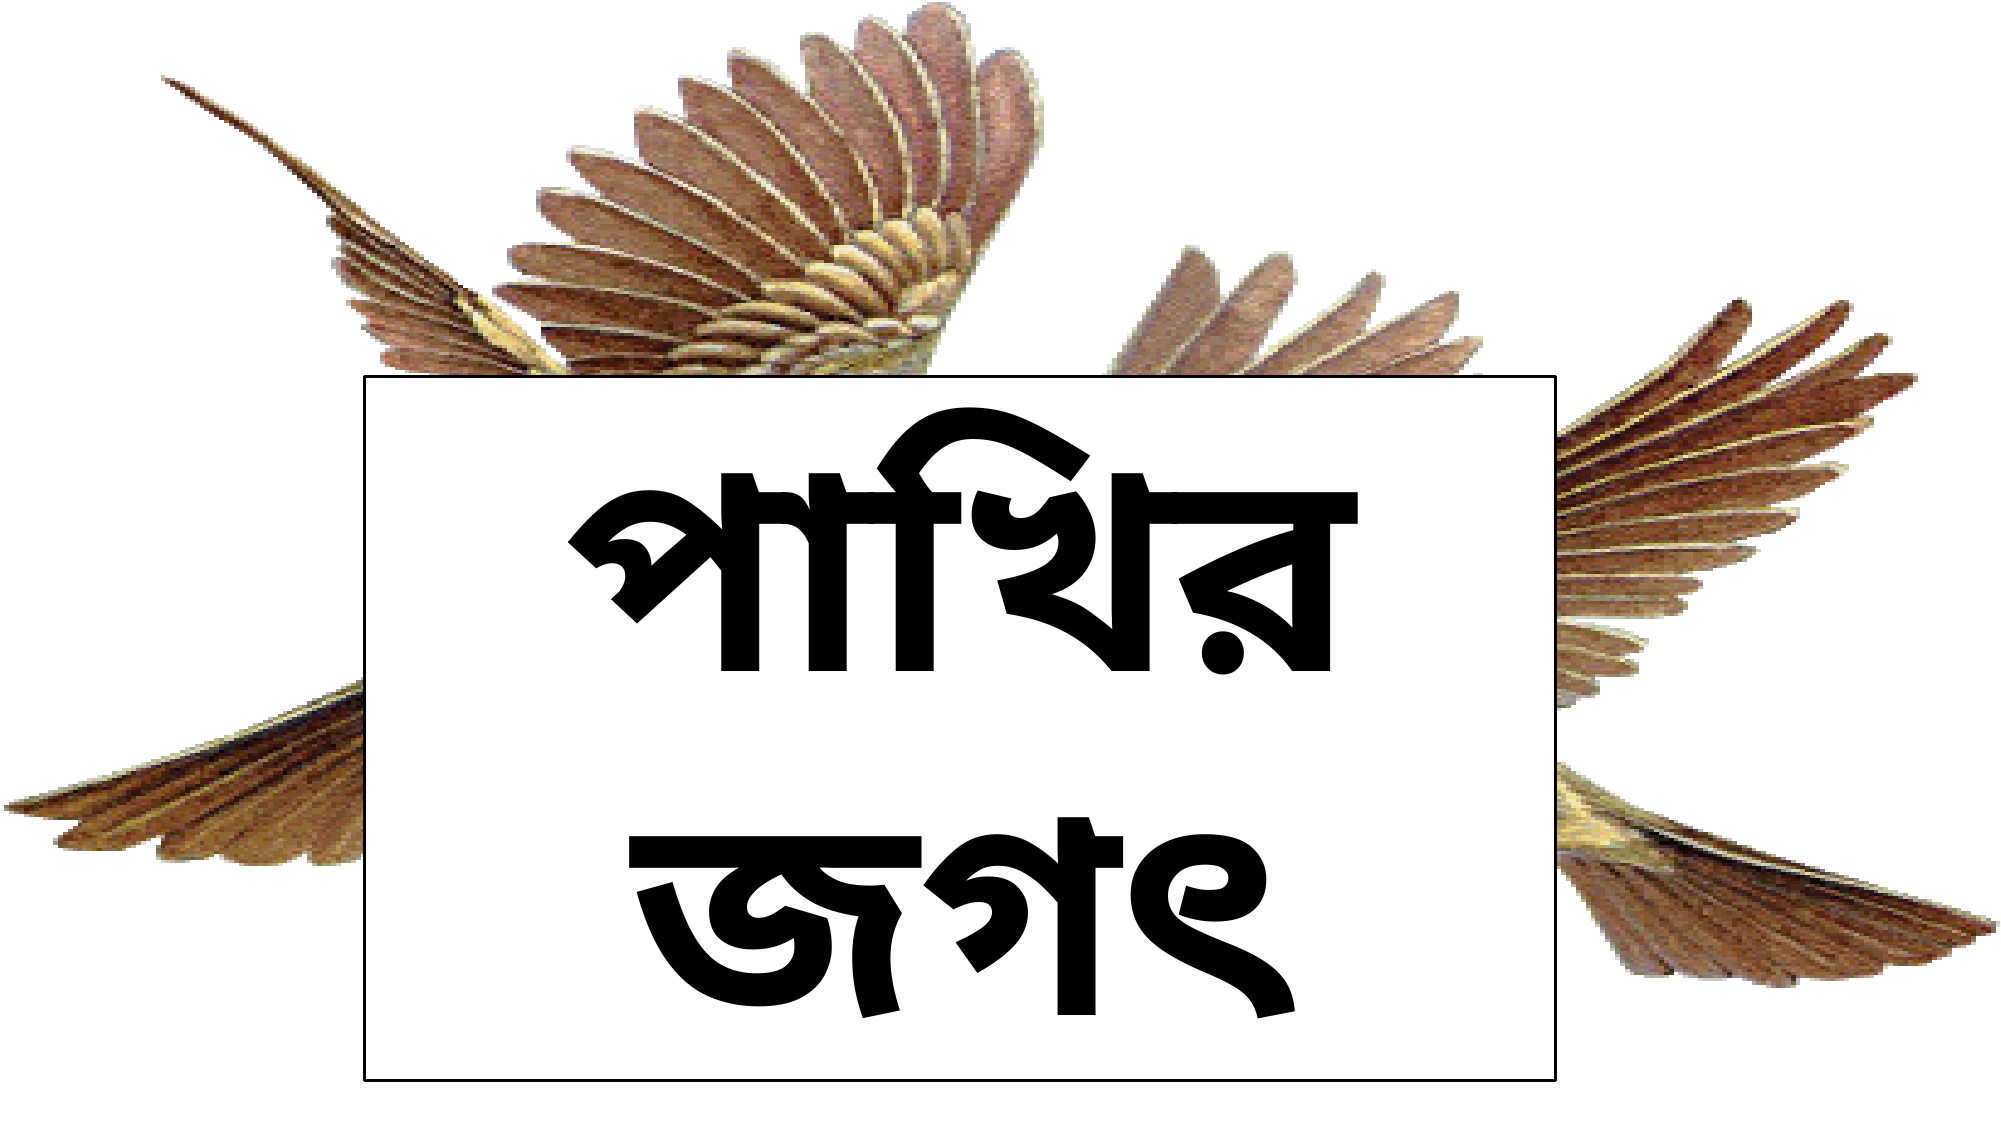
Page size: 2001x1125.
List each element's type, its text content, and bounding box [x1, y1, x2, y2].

picture [0, 0, 2001, 1125]
text_box পাখির জগৎ [363, 375, 1557, 1082]
